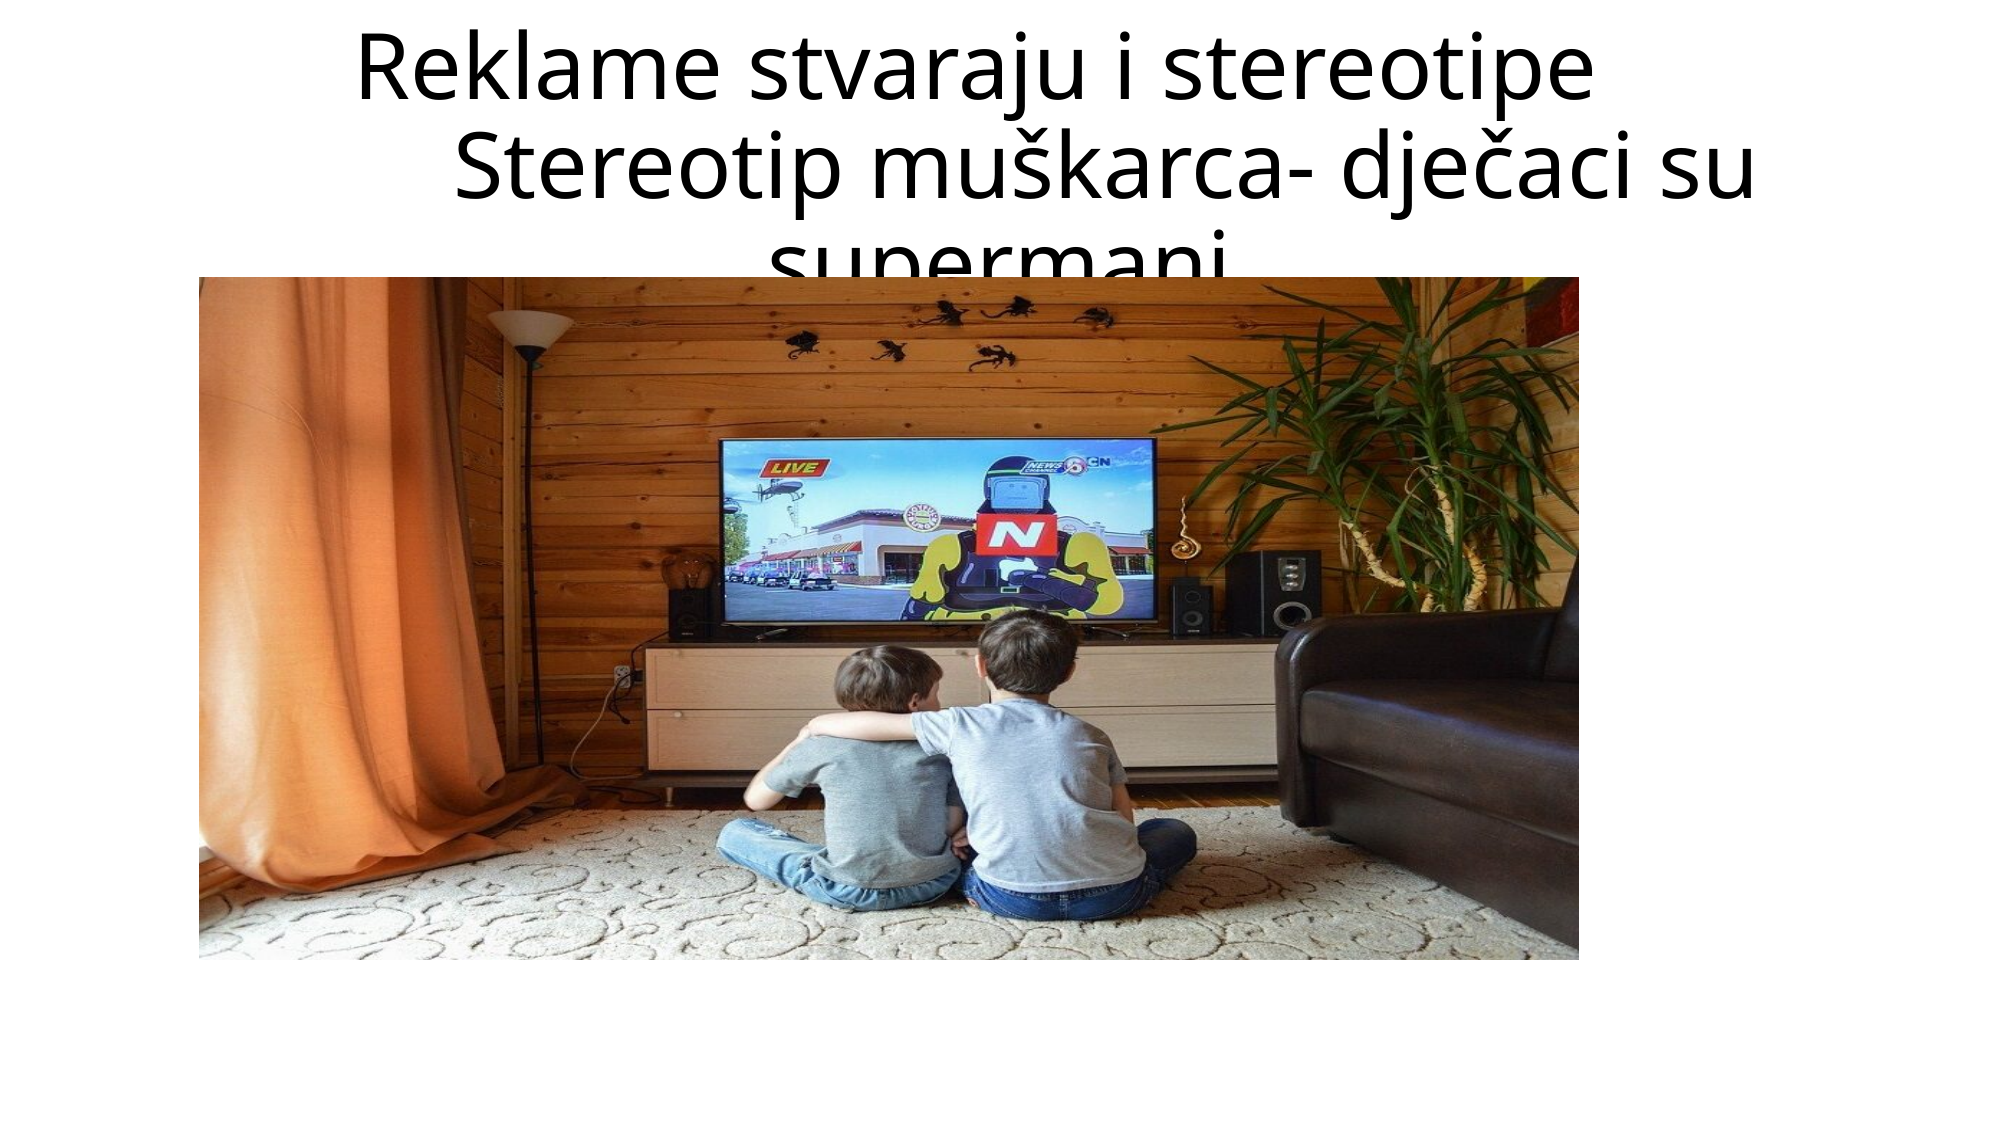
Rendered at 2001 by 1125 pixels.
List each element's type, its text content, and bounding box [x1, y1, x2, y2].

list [199, 277, 1579, 960]
title Reklame stvaraju i stereotipe Stereotip muškarca- dječaci su supermani [137, 59, 1863, 278]
